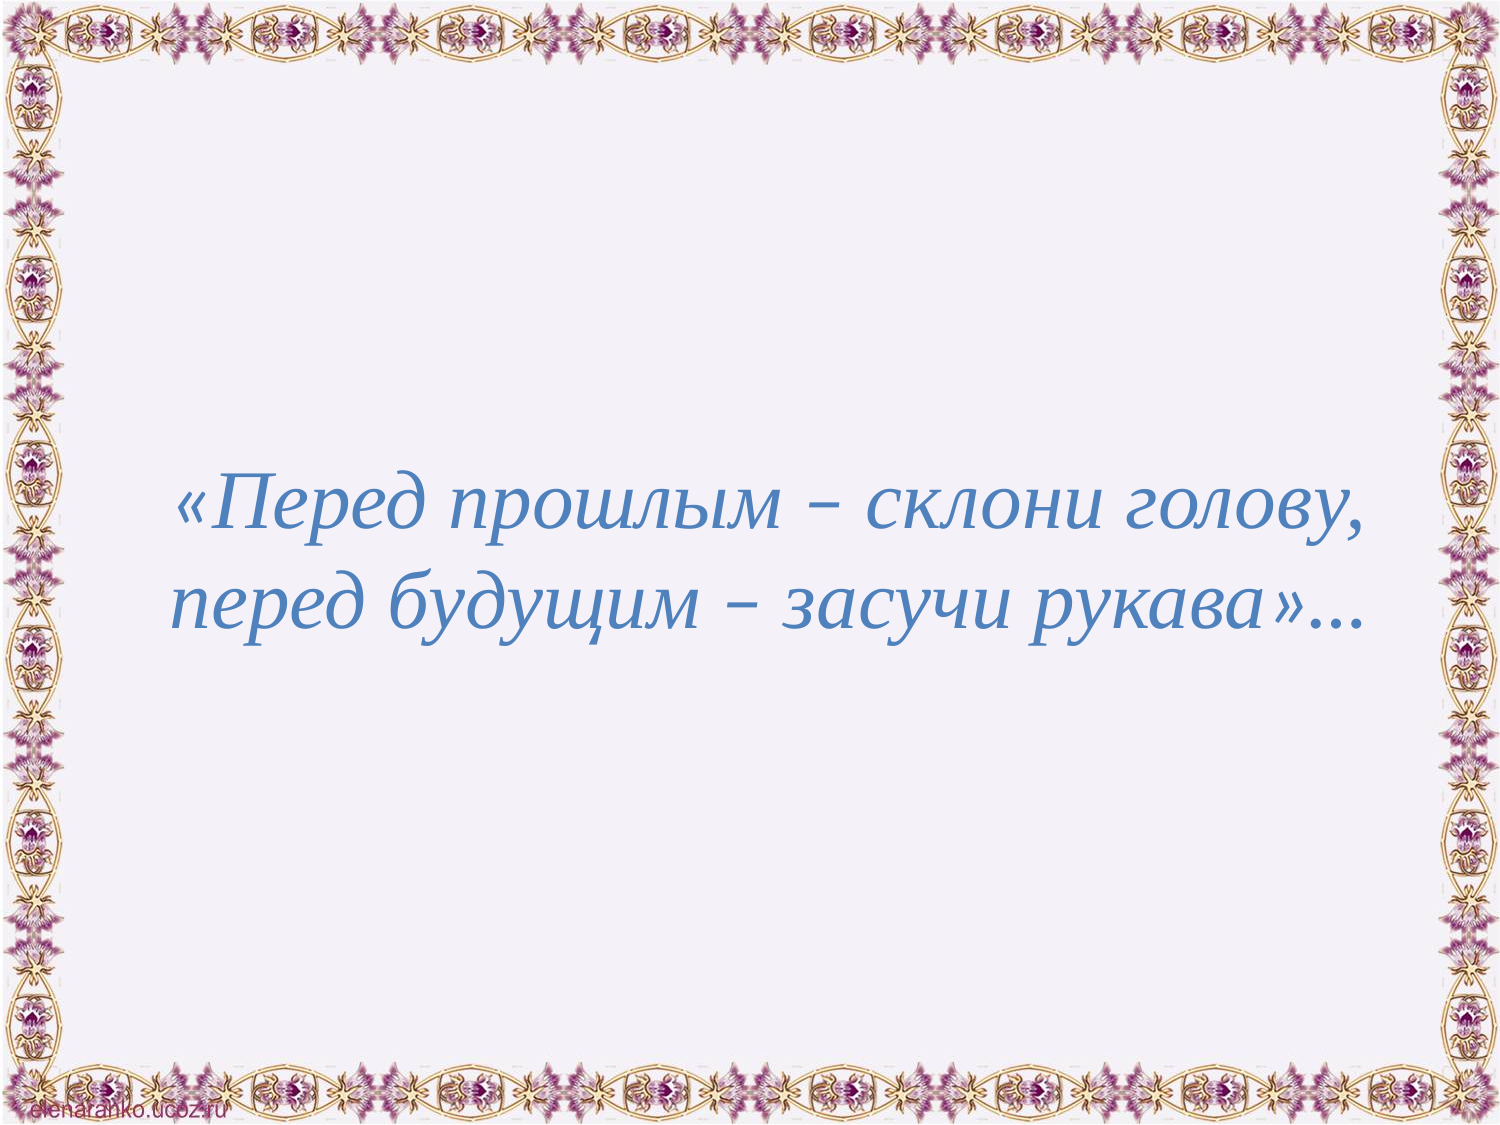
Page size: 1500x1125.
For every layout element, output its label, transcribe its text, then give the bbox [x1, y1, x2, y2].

text_box «Перед прошлым – склони голову, перед будущим – засучи рукава»… [154, 438, 1422, 653]
picture [0, 0, 1500, 1125]
